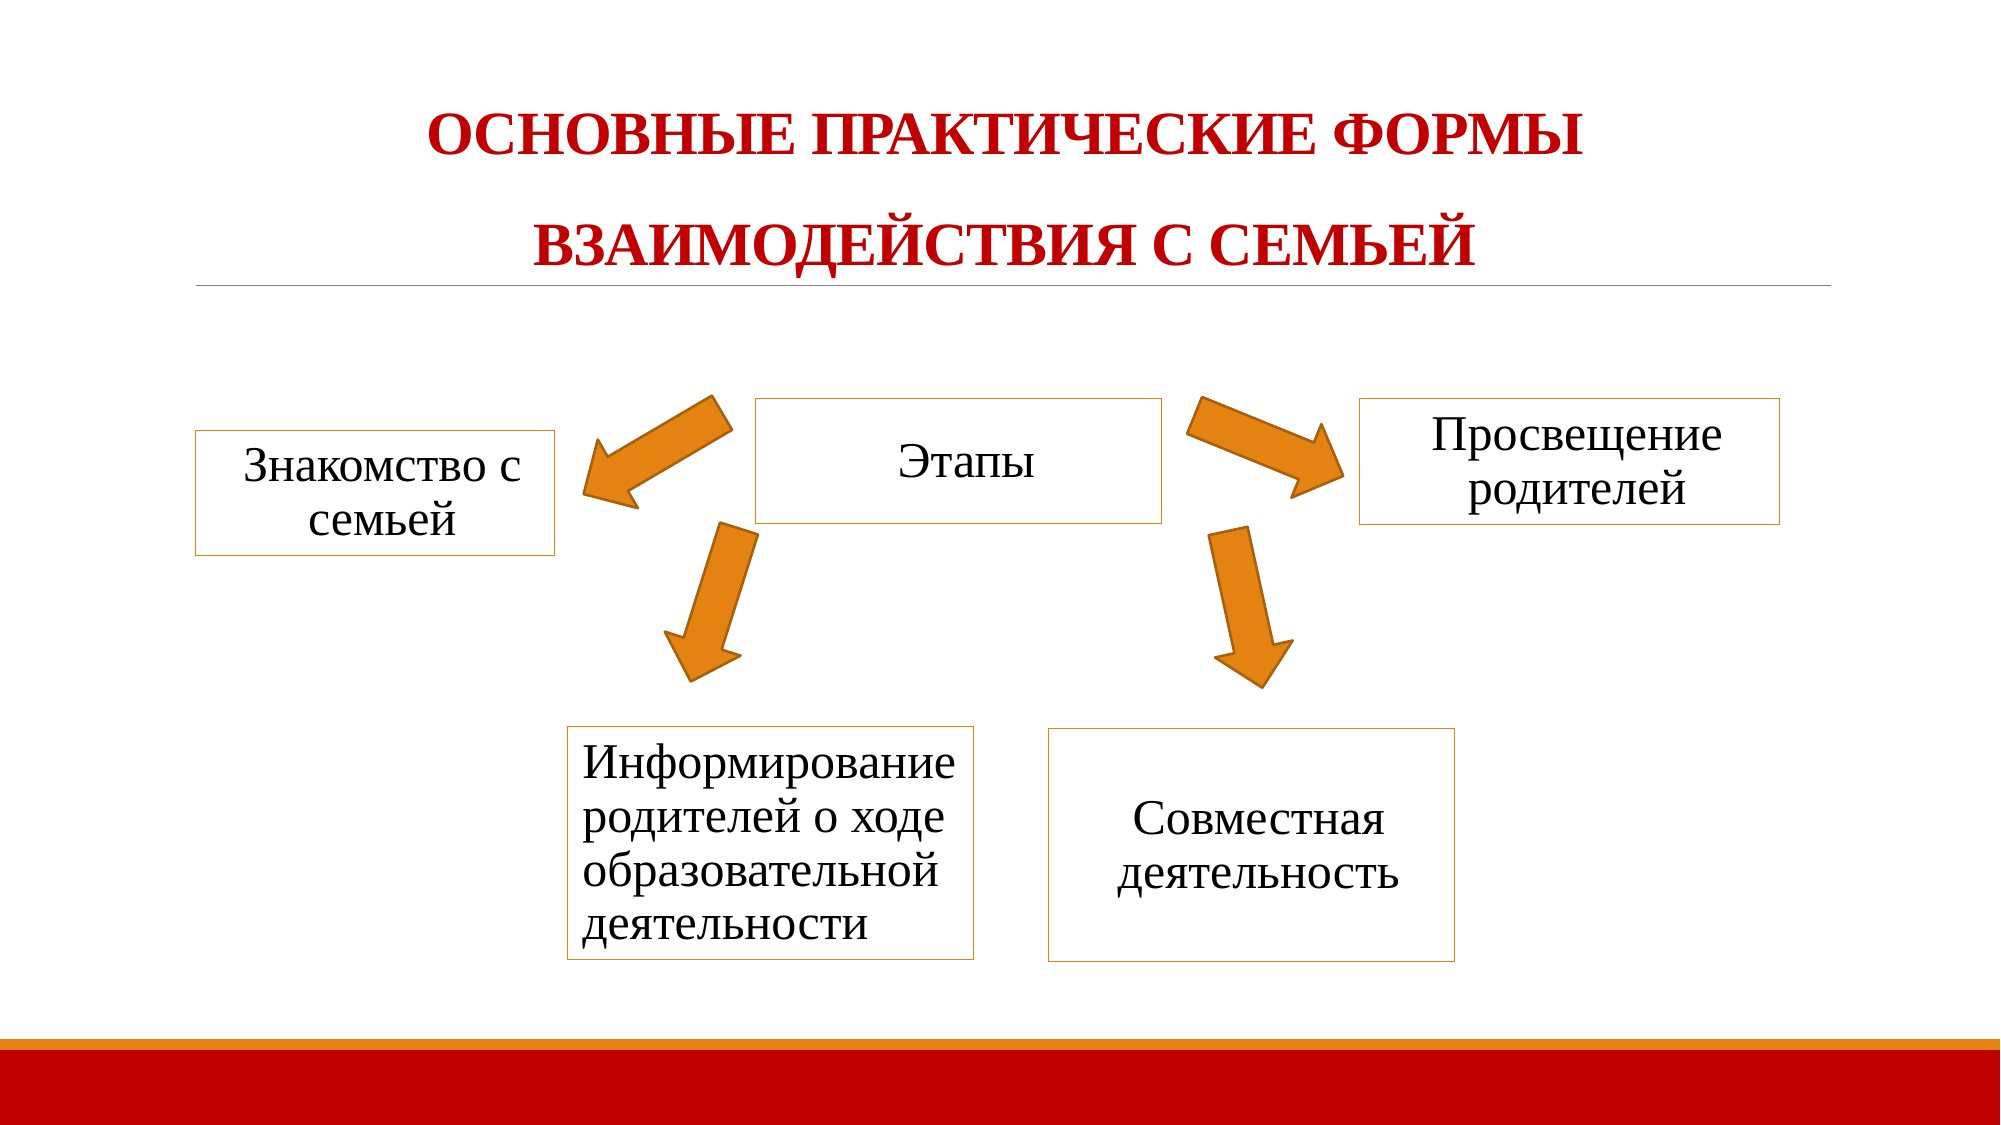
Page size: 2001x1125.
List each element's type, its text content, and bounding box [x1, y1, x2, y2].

list Совместная деятельность [1048, 728, 1455, 962]
list Этапы [755, 398, 1162, 524]
list Знакомство с семьей [195, 430, 555, 556]
text_box [663, 521, 760, 683]
text_box [582, 394, 734, 510]
list Просвещение родителей [1359, 398, 1780, 525]
title ОСНОВНЫЕ ПРАКТИЧЕСКИЕ ФОРМЫ ВЗАИМОДЕЙСТВИЯ С СЕМЬЕЙ [180, 47, 1830, 285]
text_box [1207, 525, 1294, 689]
text_box [1185, 395, 1345, 499]
list Информирование родителей о ходе образовательной деятельности [567, 726, 974, 960]
